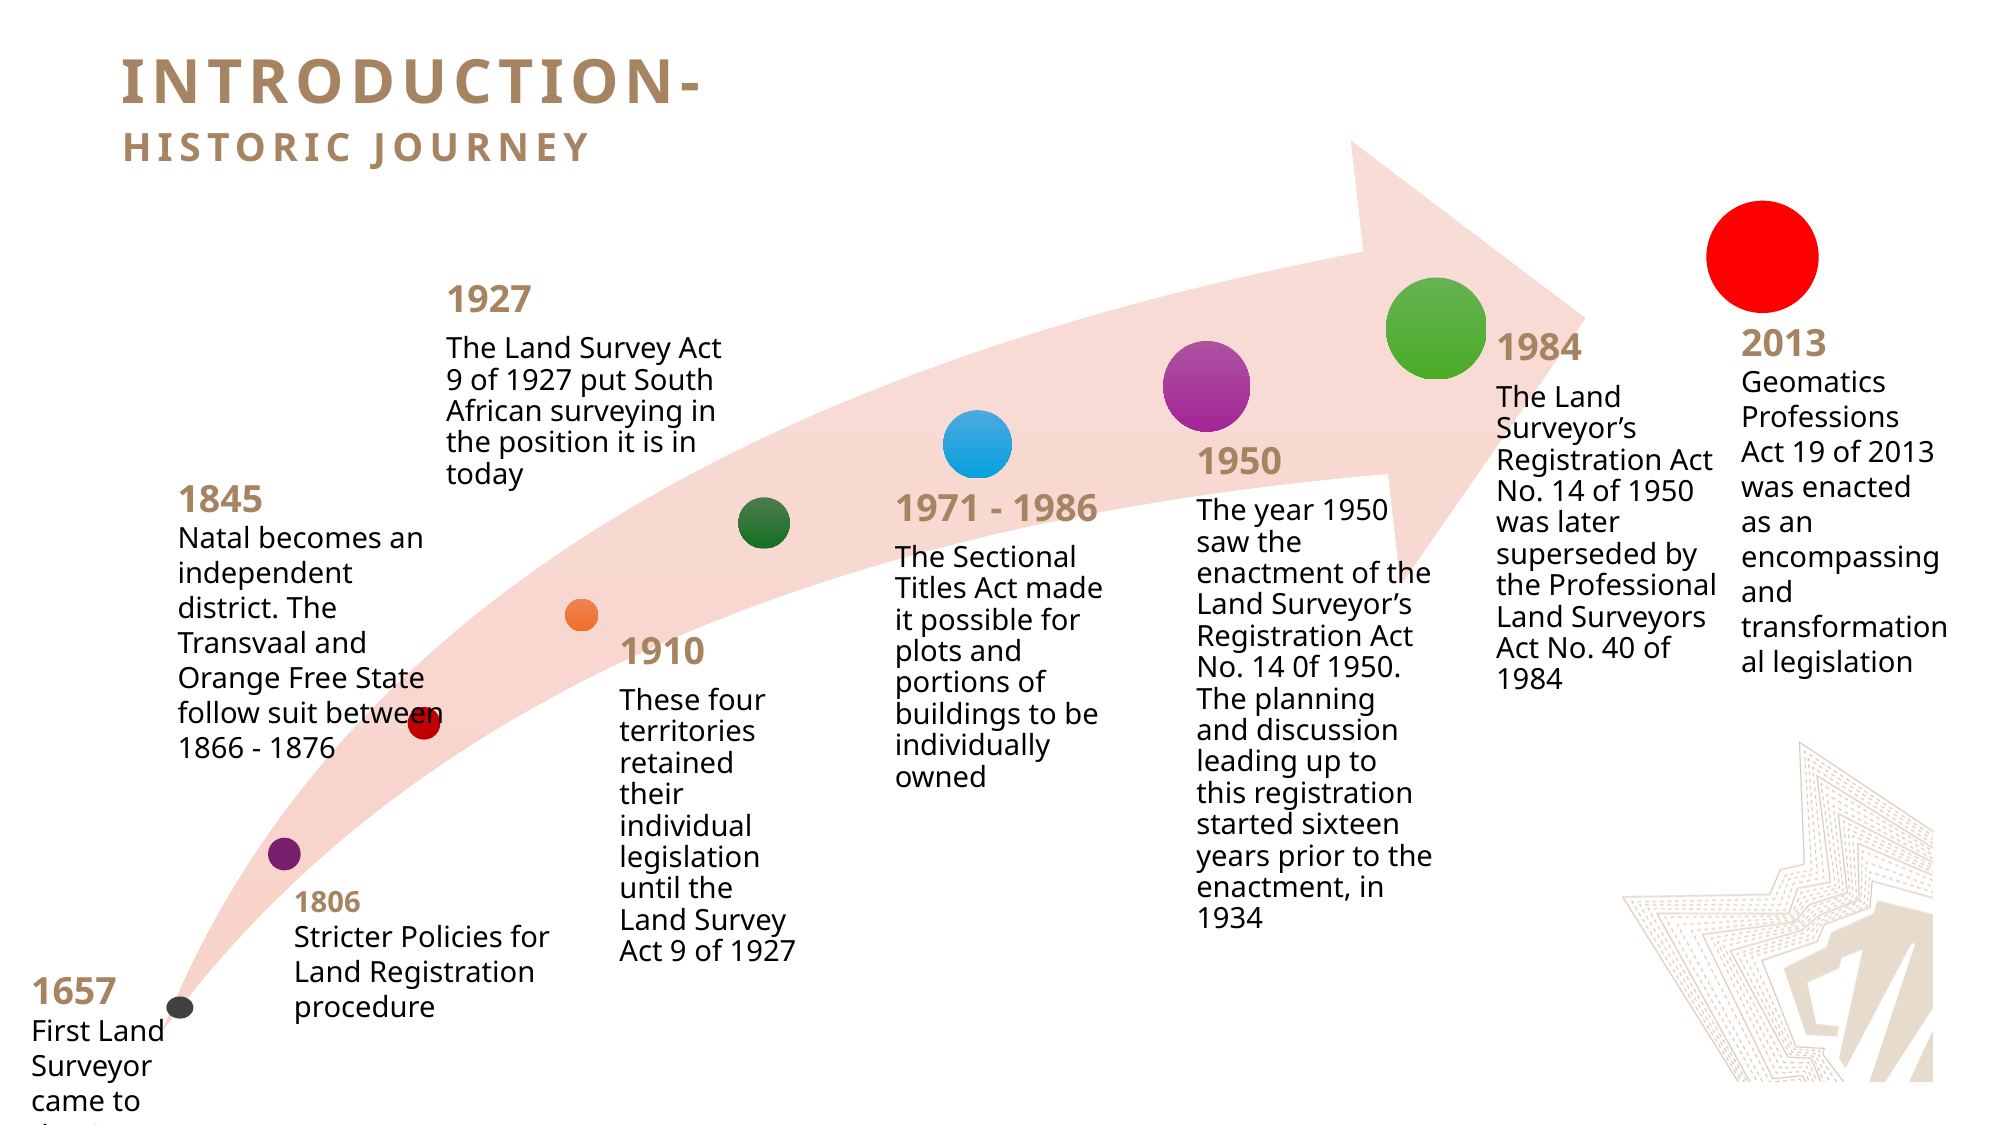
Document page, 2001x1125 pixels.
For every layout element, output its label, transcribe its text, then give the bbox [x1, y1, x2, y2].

picture [1837, 732, 1934, 1082]
text_box 2013 Geomatics Professions Act 19 of 2013 was enacted as an encompassing and transformational legislation [1837, 311, 1965, 686]
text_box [0, 195, 1837, 1086]
text_box 1657 First Land Surveyor came to the Cape [16, 1086, 203, 1125]
text_box INTRODUCTION- HISTORIC JOURNEY [106, 19, 750, 195]
